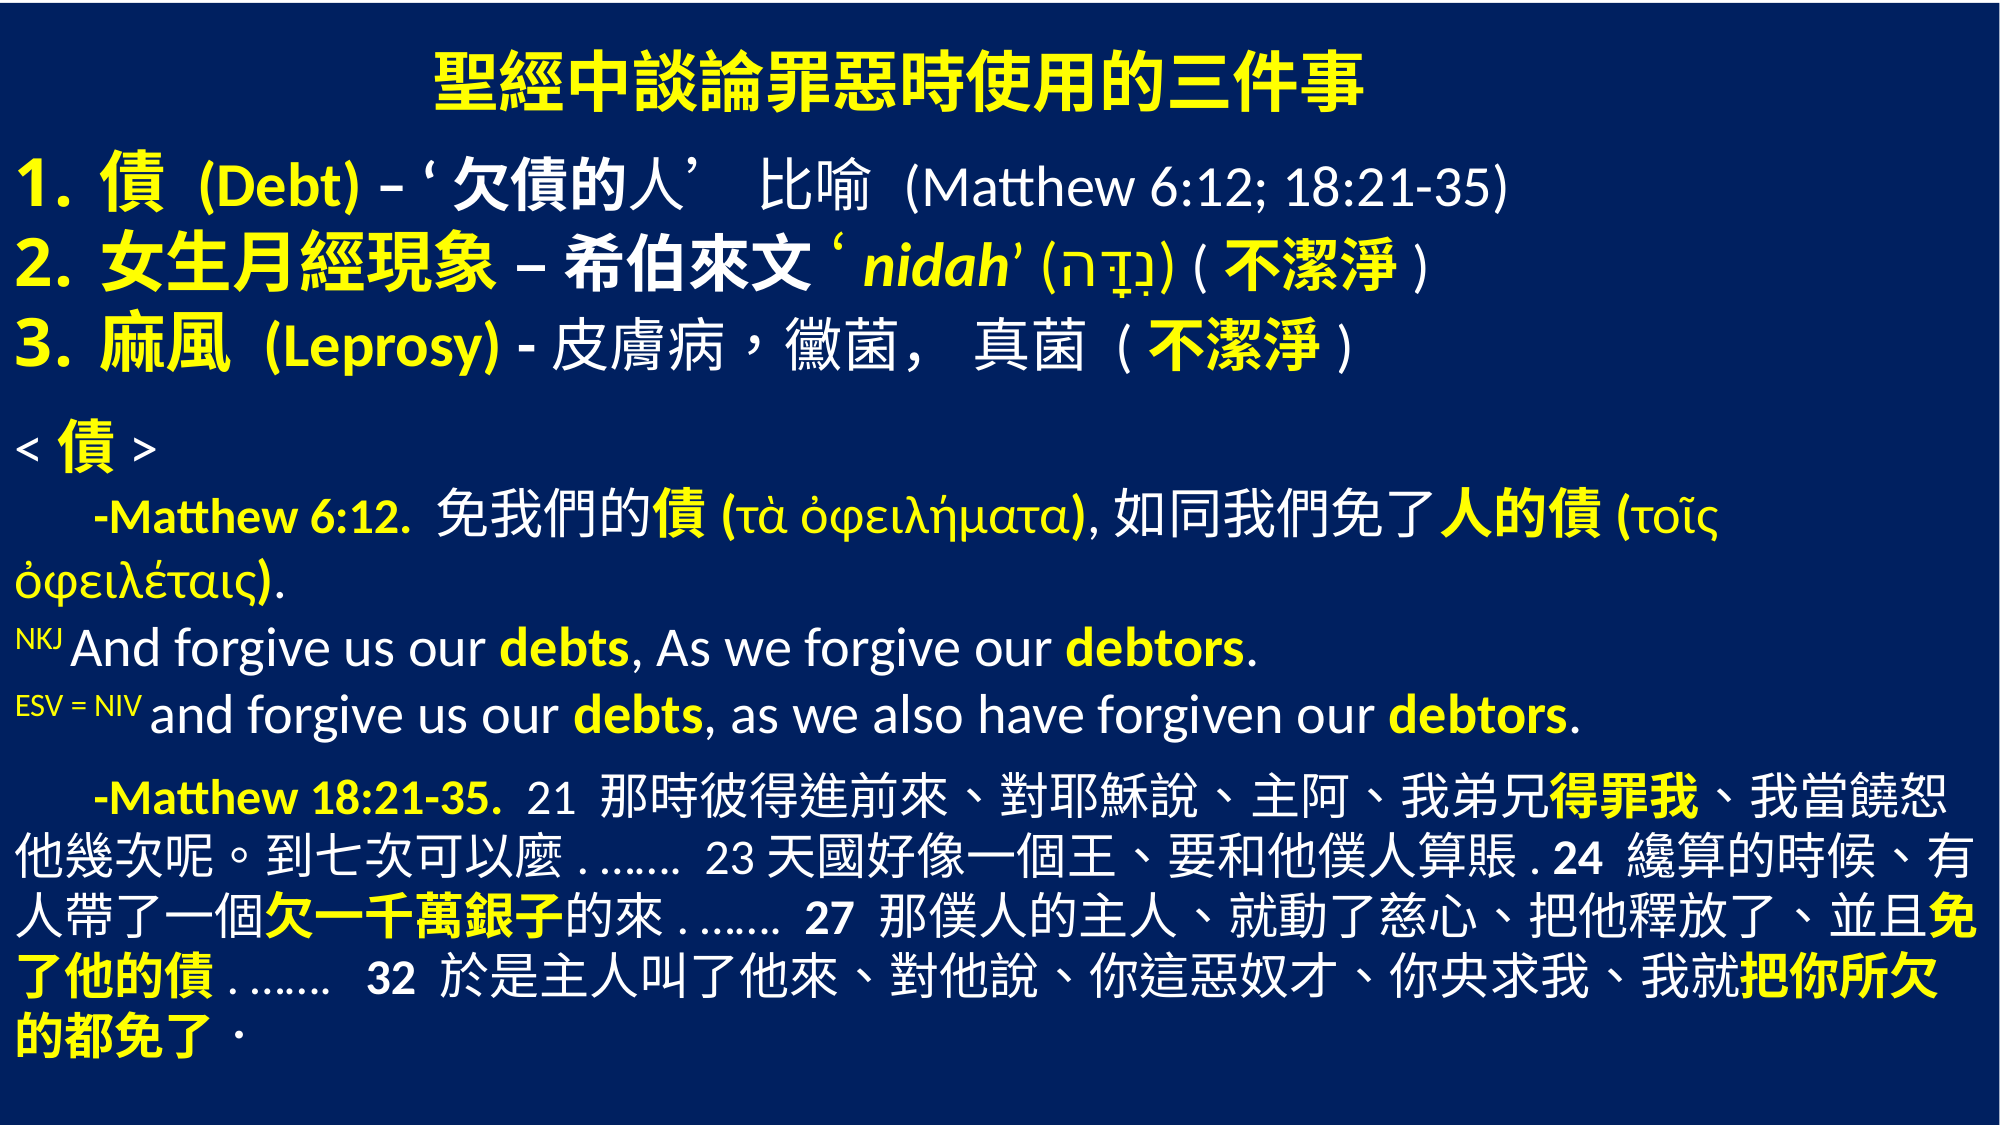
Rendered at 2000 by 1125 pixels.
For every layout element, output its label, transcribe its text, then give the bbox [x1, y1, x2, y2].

text_box 聖經中談論罪惡時使用的三件事 債 (Debt) – ‘欠債的人’ 比喻 (Matthew 6:12; 18:21-35) 女生月經現象 – 希伯來文 ‘nidah’ (נִדָּה) (不潔淨) 麻風 (Leprosy) -皮膚病，黴菌， 真菌 (不潔淨) <債> -Matthew 6:12. 免我們的債(τὰ ὀφειλήματα),如同我們免了人的債(τοῖς ὀφειλέταις). NKJ And forgive us our debts, As we forgive our debtors. ESV = NIV and forgive us our debts, as we also have forgiven our debtors. -Matthew 18:21-35. 21 那時彼得進前來、對耶穌說、主阿、我弟兄得罪我、我當饒恕他幾次呢。到七次可以麼. ……. 23天國好像一個王、要和他僕人算賬. 24 纔算的時候、有人帶了一個欠一千萬銀子的來. ……. 27 那僕人的主人、就動了慈心、把他釋放了、並且免了他的債. ……. 32 於是主人叫了他來、對他說、你這惡奴才、你央求我、我就把你所欠的都免了． [0, 2, 2000, 1125]
